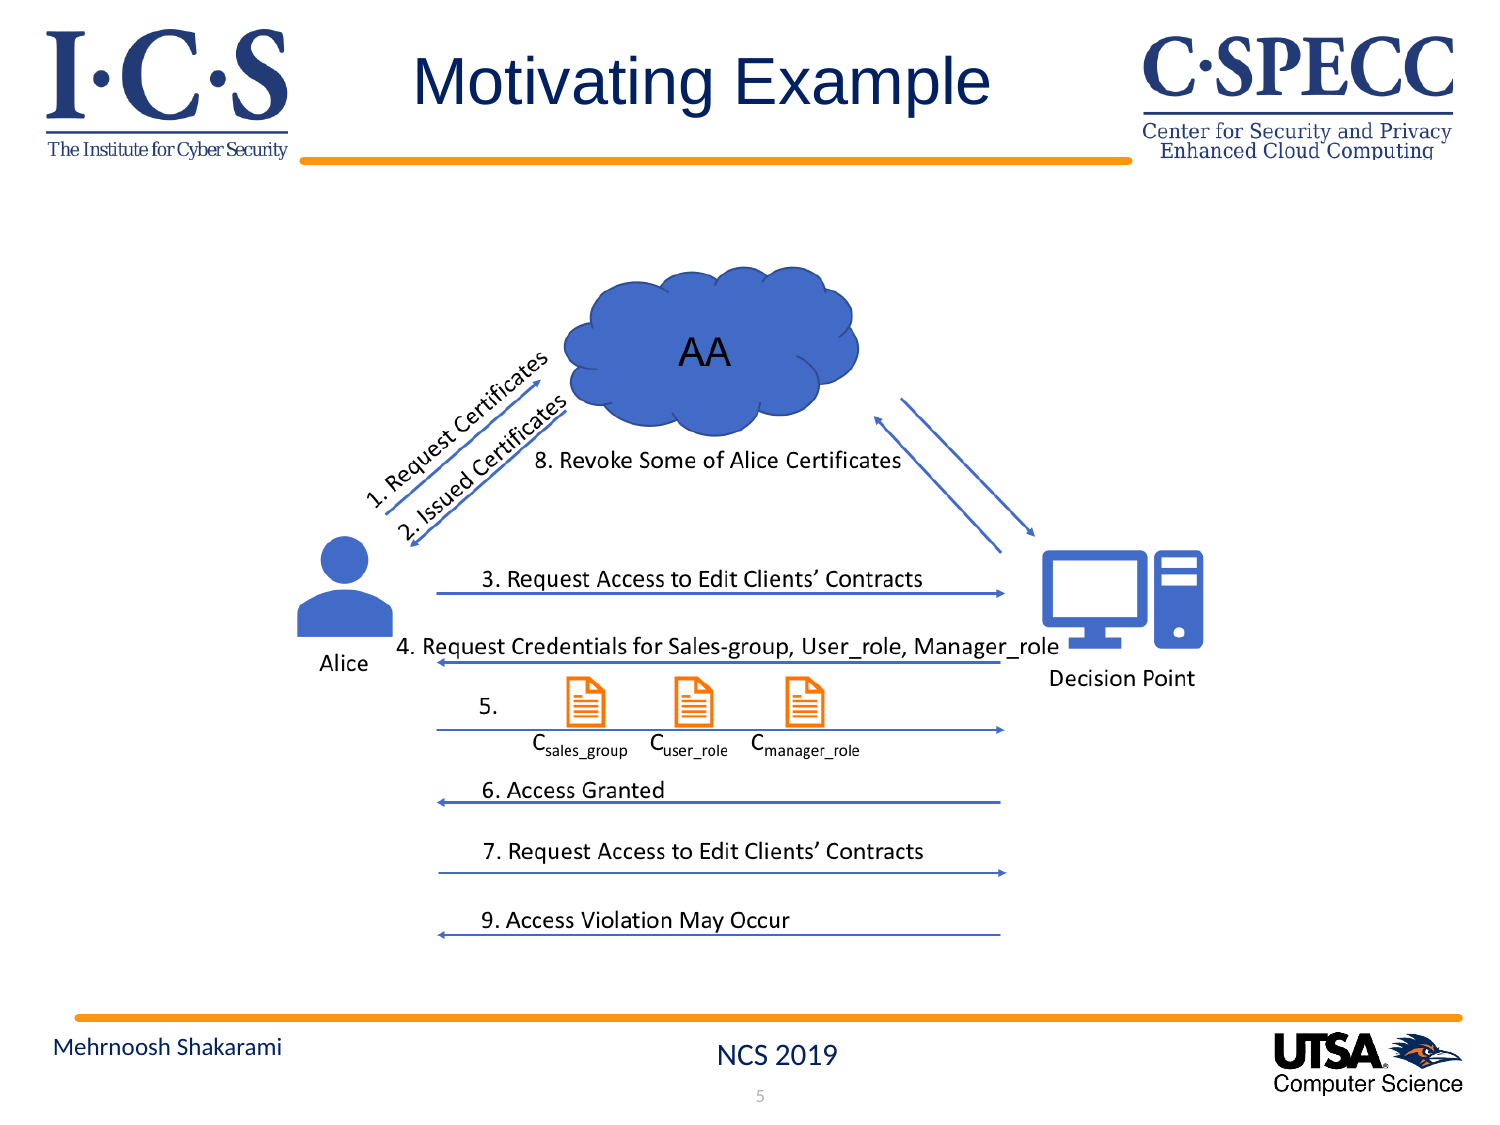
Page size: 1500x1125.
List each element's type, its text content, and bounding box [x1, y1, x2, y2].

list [268, 259, 1232, 952]
slide_number 5 [719, 1084, 781, 1125]
title Motivating Example [298, 51, 1108, 127]
picture [1264, 1022, 1473, 1098]
picture [1143, 36, 1453, 160]
slide_number Mehrnoosh Shakarami [37, 1018, 450, 1073]
footer NCS 2019 [450, 1023, 1105, 1084]
picture [46, 29, 288, 160]
